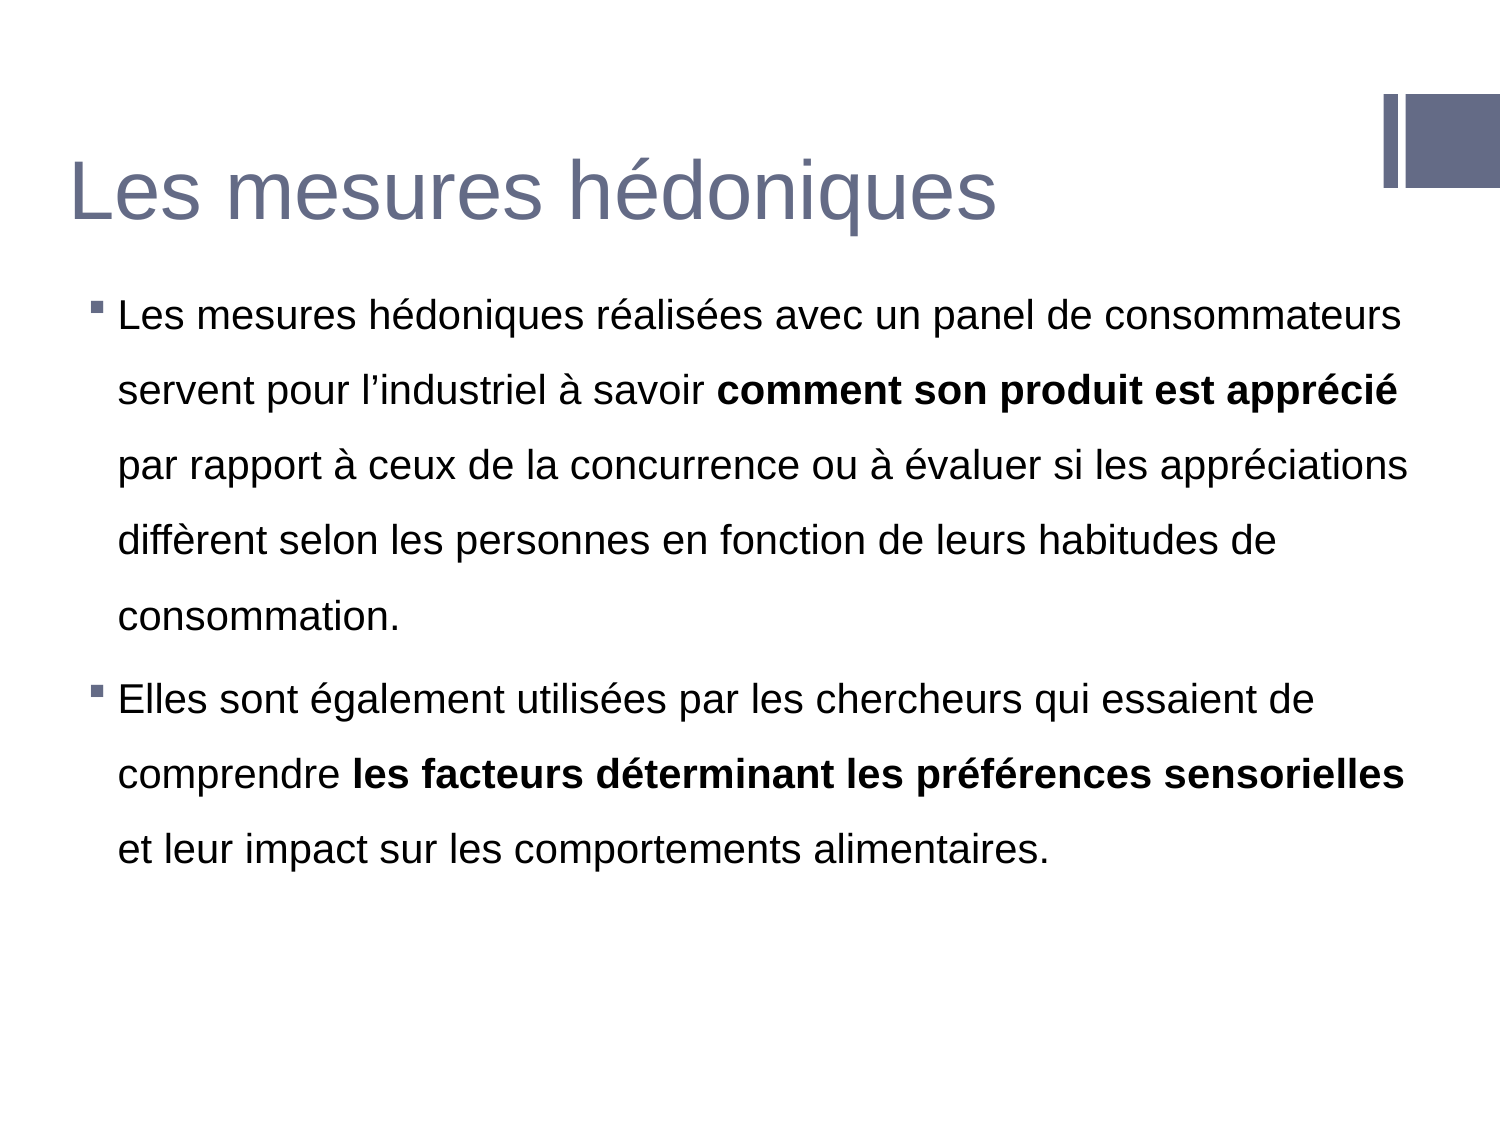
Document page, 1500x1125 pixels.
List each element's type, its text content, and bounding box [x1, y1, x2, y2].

list Les mesures hédoniques réalisées avec un panel de consommateurs servent pour l’industriel à savoir comment son produit est apprécié par rapport à ceux de la concurrence ou à évaluer si les appréciations diffèrent selon les personnes en fonction de leurs habitudes de consommation. Elles sont également utilisées par les chercheurs qui essaient de comprendre les facteurs déterminant les préférences sensorielles et leur impact sur les comportements alimentaires. [64, 255, 1459, 1083]
title Les mesures hédoniques [53, 113, 1254, 244]
